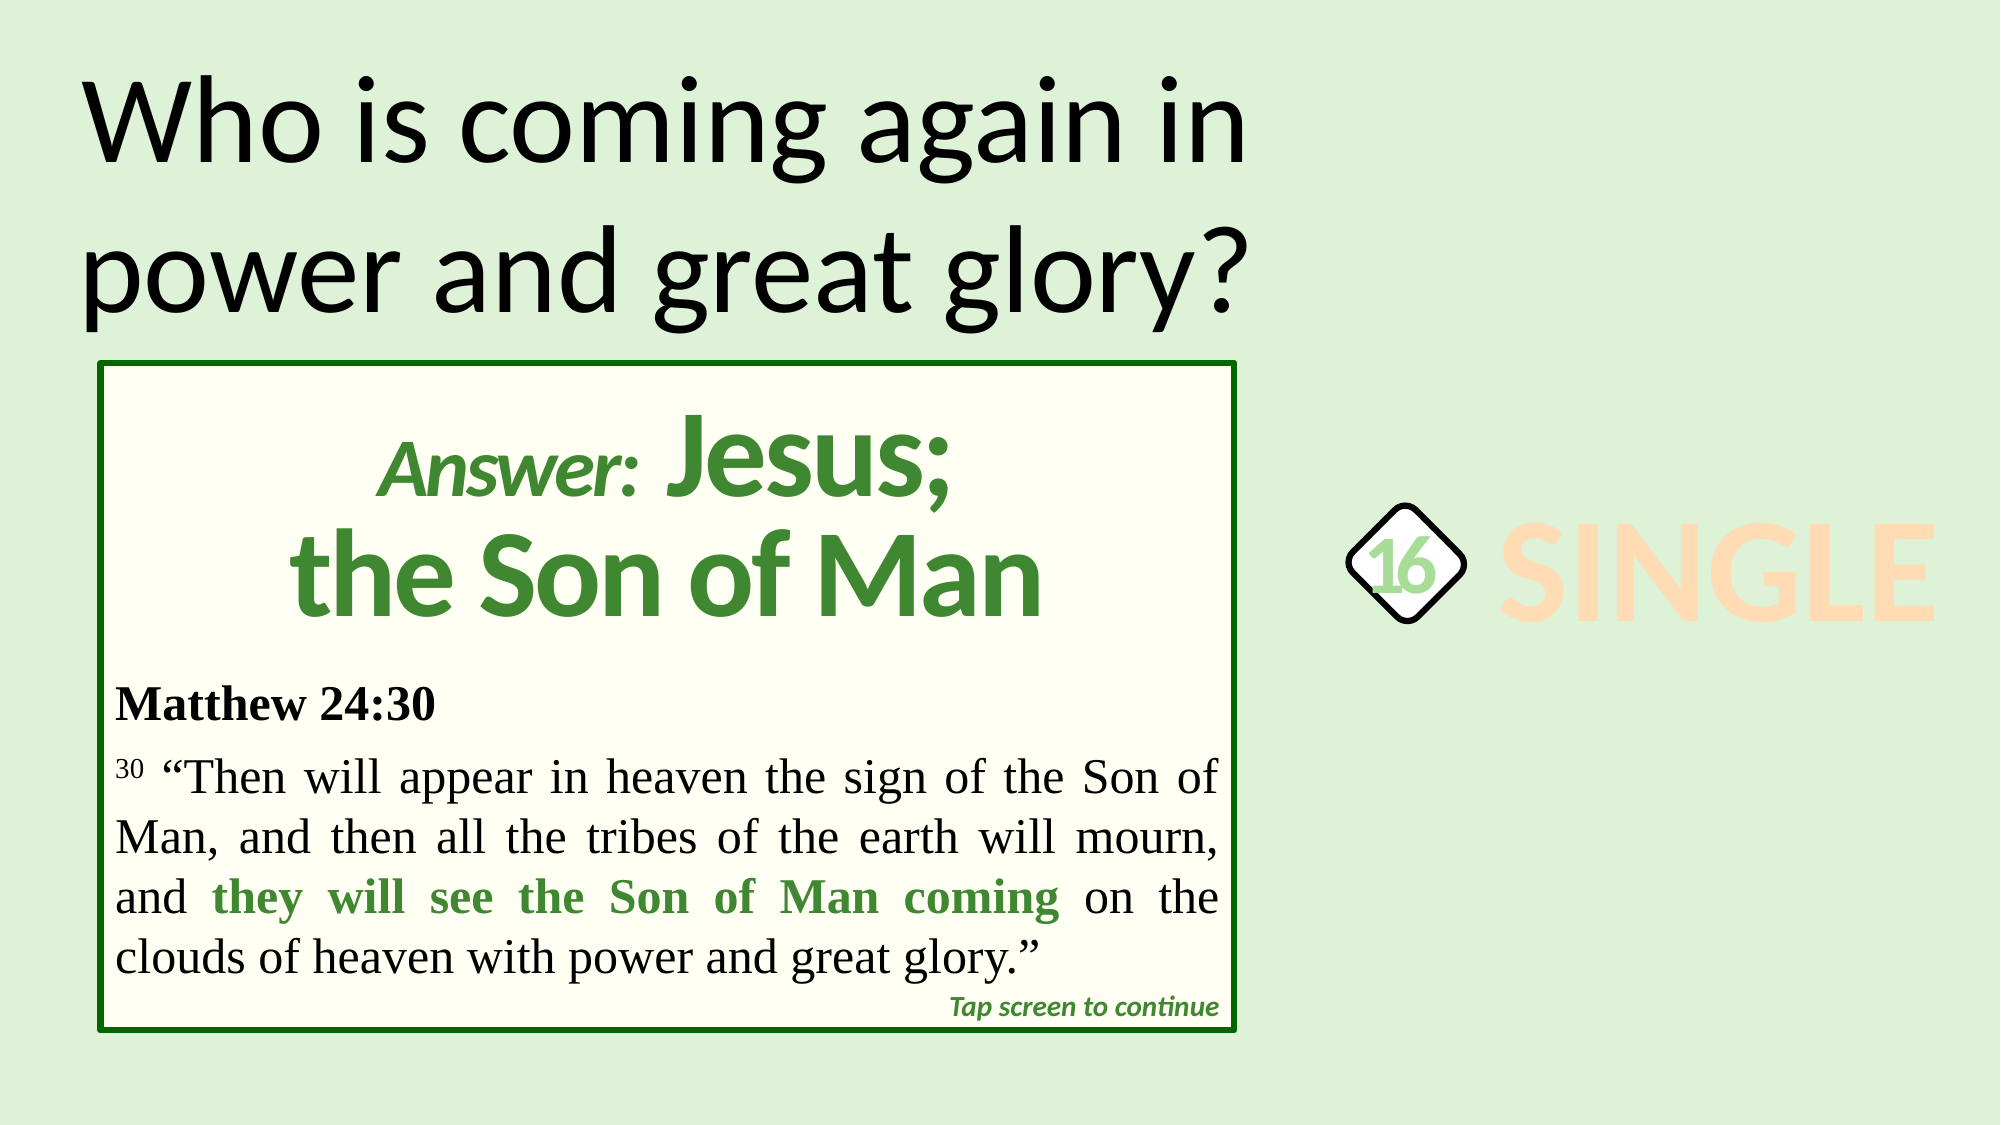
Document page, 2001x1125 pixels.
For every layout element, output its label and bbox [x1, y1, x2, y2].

text_box [1361, 463, 1958, 661]
text_box [0, 0, 2000, 1125]
